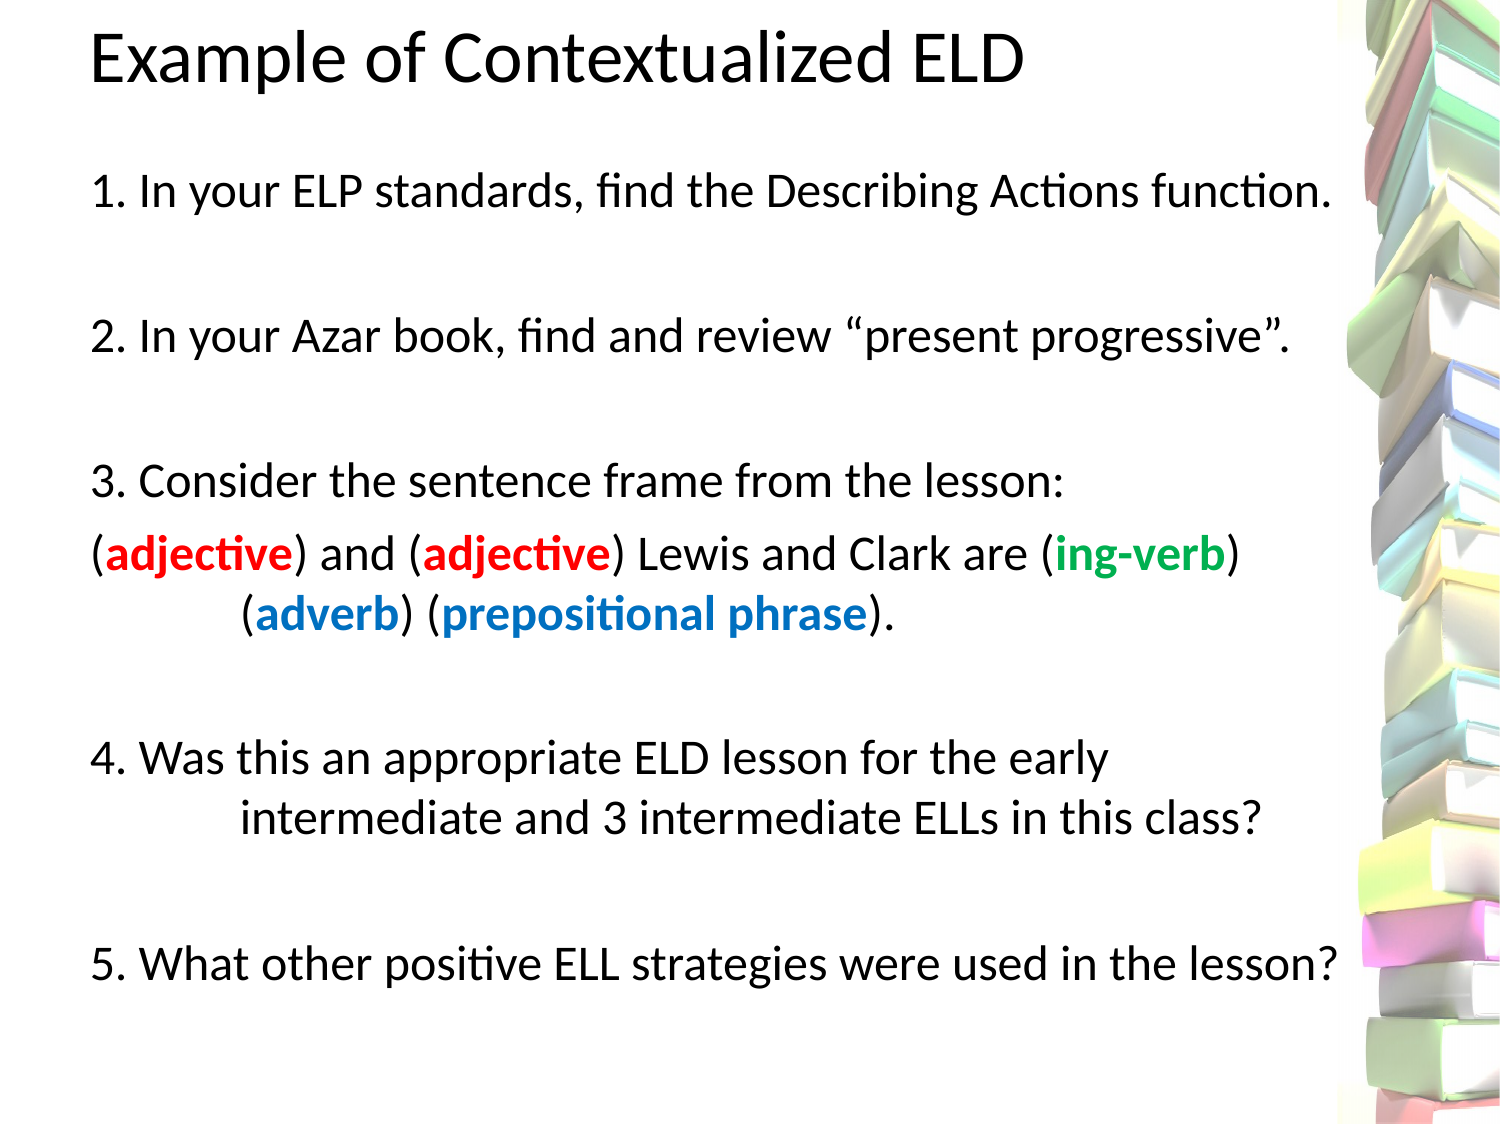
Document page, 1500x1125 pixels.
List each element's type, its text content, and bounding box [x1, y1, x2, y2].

text_box Example of Contextualized ELD [74, 0, 1335, 105]
text_box 1. In your ELP standards, find the Describing Actions function. 2. In your Azar book, find and review “present progressive”. 3. Consider the sentence frame from the lesson: (adjective) and (adjective) Lewis and Clark are (ing-verb) (adverb) (prepositional phrase). 4. Was this an appropriate ELD lesson for the early intermediate and 3 intermediate ELLs in this class? 5. What other positive ELL strategies were used in the lesson? [75, 149, 1332, 998]
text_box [1337, 0, 1500, 1125]
